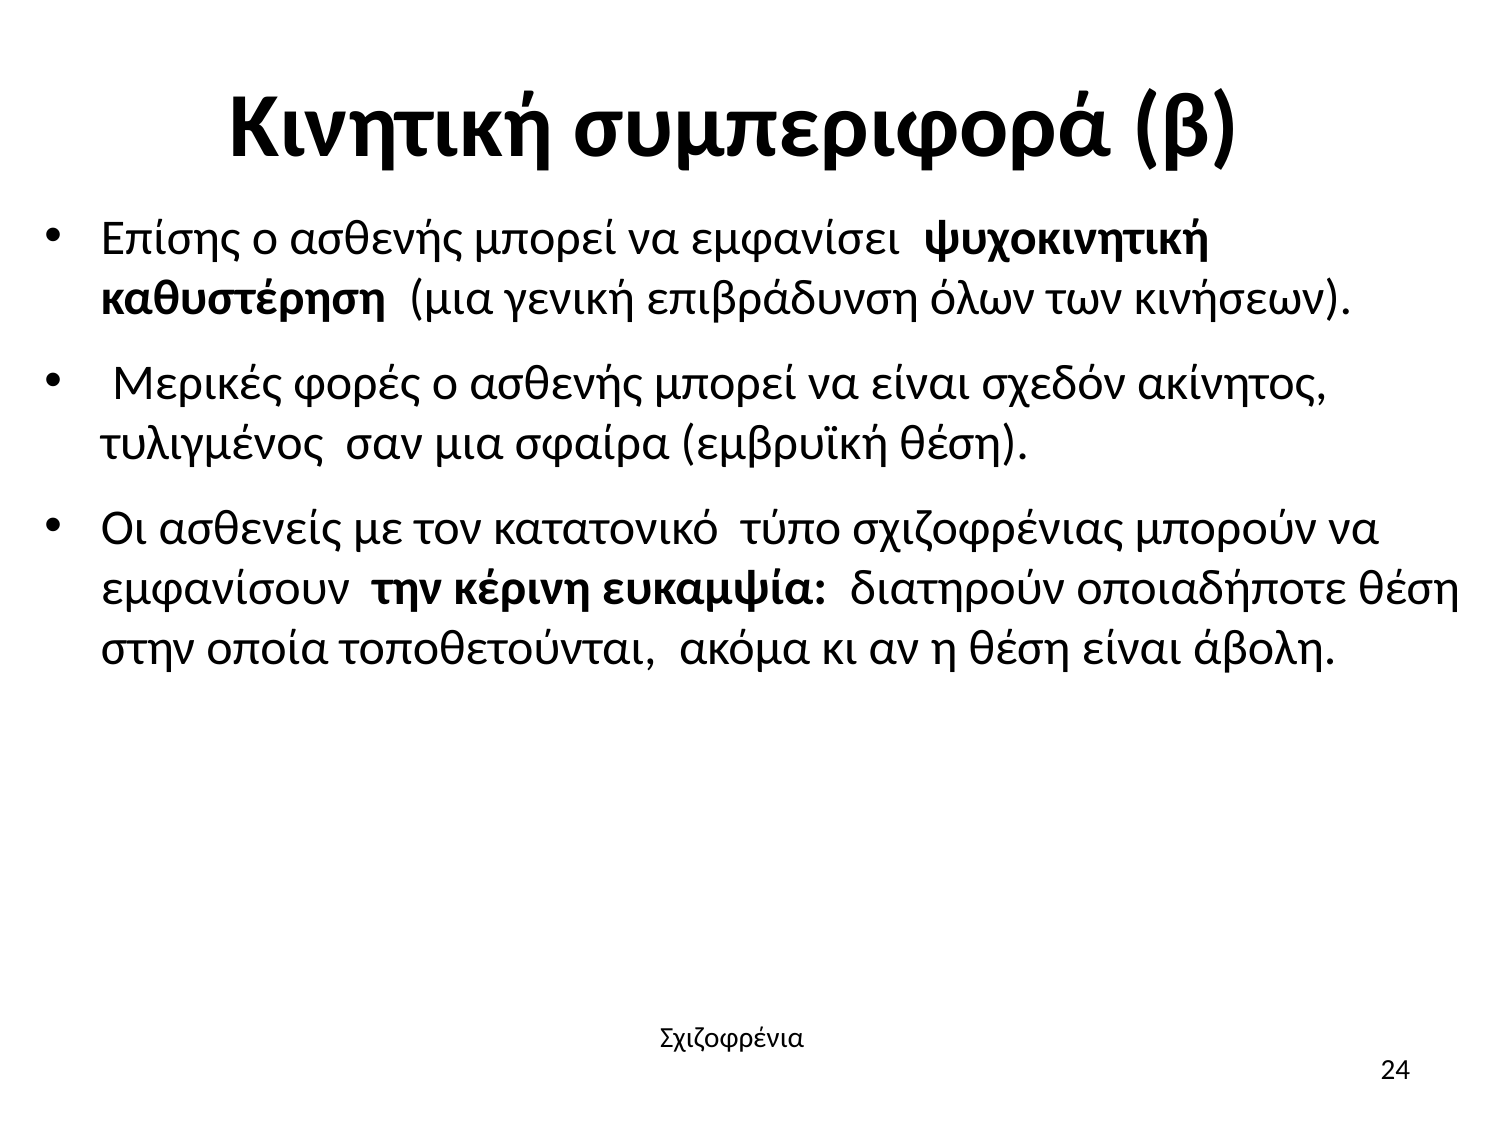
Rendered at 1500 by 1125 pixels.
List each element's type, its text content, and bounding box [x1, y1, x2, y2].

list Επίσης ο ασθενής μπορεί να εμφανίσει ψυχοκινητική καθυστέρηση (μια γενική επιβράδυνση όλων των κινήσεων). Μερικές φορές ο ασθενής μπορεί να είναι σχεδόν ακίνητος, τυλιγμένος σαν μια σφαίρα (εμβρυϊκή θέση). Οι ασθενείς με τον κατατονικό τύπο σχιζοφρένιας μπορούν να εμφανίσουν την κέρινη ευκαμψία: διατηρούν οποιαδήποτε θέση στην οποία τοποθετούνται, ακόμα κι αν η θέση είναι άβολη. [29, 197, 1483, 670]
text_box 24 [1074, 1042, 1425, 1103]
text_box Σχιζοφρένια [53, 1011, 1412, 1094]
title Κινητική συμπεριφορά (β) [0, 42, 1500, 198]
